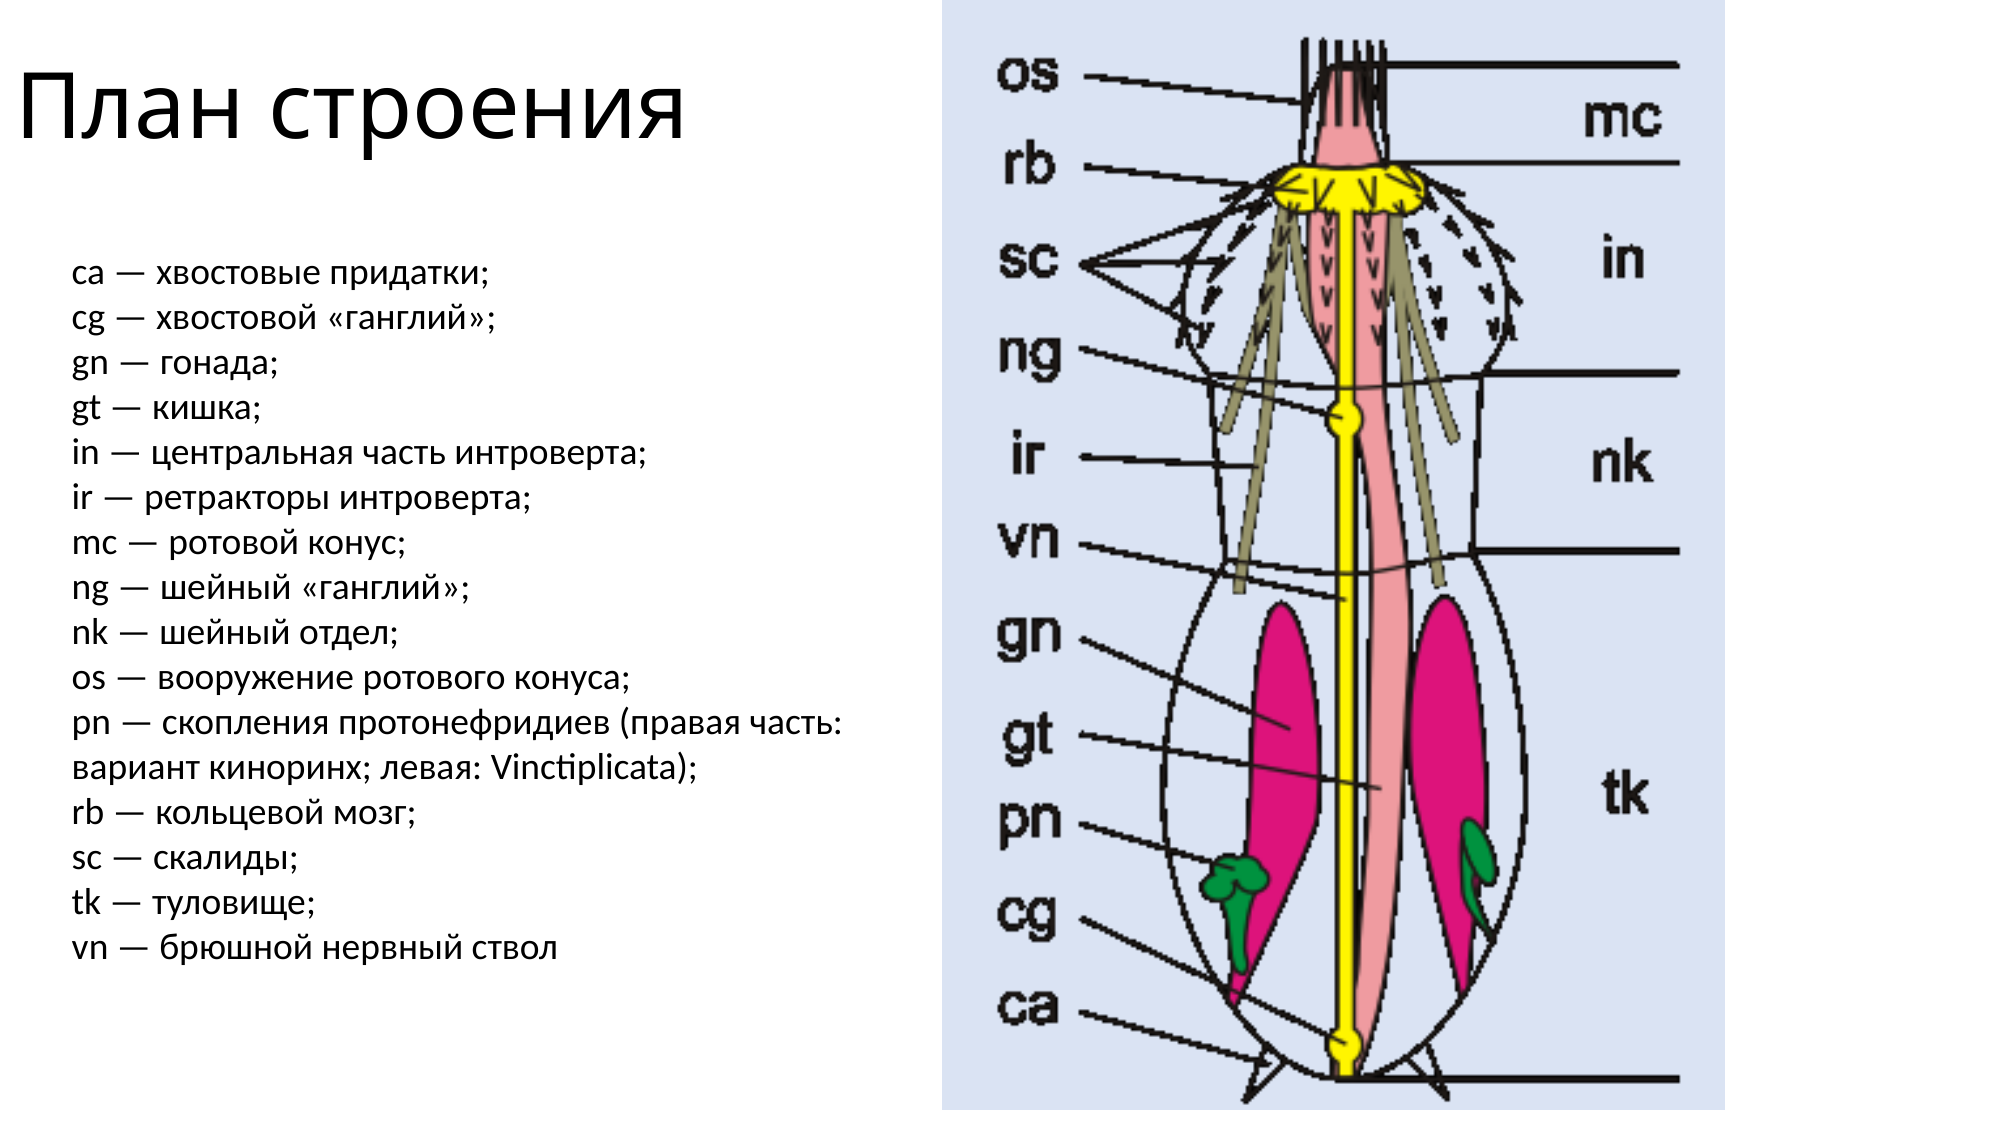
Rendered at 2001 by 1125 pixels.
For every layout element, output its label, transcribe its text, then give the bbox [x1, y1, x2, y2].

title План строения [0, 0, 941, 218]
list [941, 0, 1725, 1110]
text_box ca — хвостовые придатки; cg — хвостовой «ганглий»; gn — гонада; gt — кишка; in — центральная часть интроверта; ir — ретракторы интроверта; mc — ротовой конус; ng — шейный «ганглий»; nk — шейный отдел; os — вооружение ротового конуса; pn — скопления протонефридиев (правая часть: вариант киноринх; левая: Vinctiplicata); rb — кольцевой мозг; sc — скалиды; tk — туловище; vn — брюшной нервный ствол [56, 239, 924, 975]
